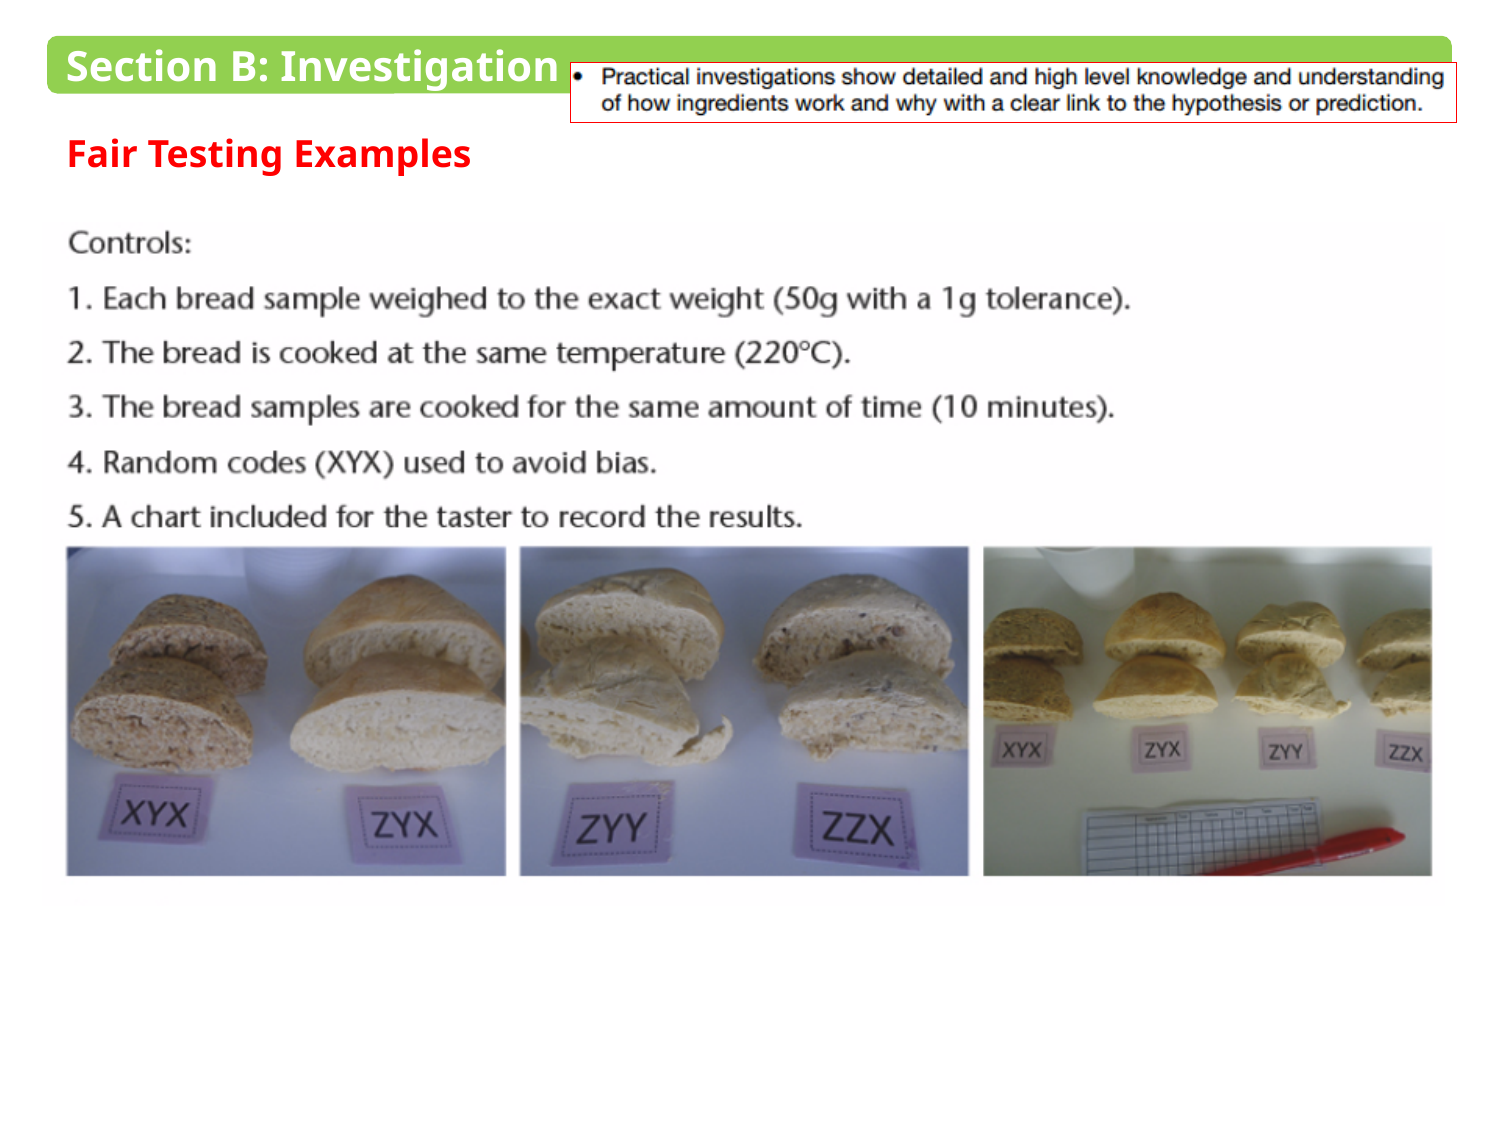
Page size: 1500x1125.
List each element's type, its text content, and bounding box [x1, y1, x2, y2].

text_box Section B: Investigation [47, 35, 1452, 94]
picture [42, 222, 1445, 906]
text_box Fair Testing Examples [51, 122, 1457, 228]
picture [570, 62, 1457, 123]
